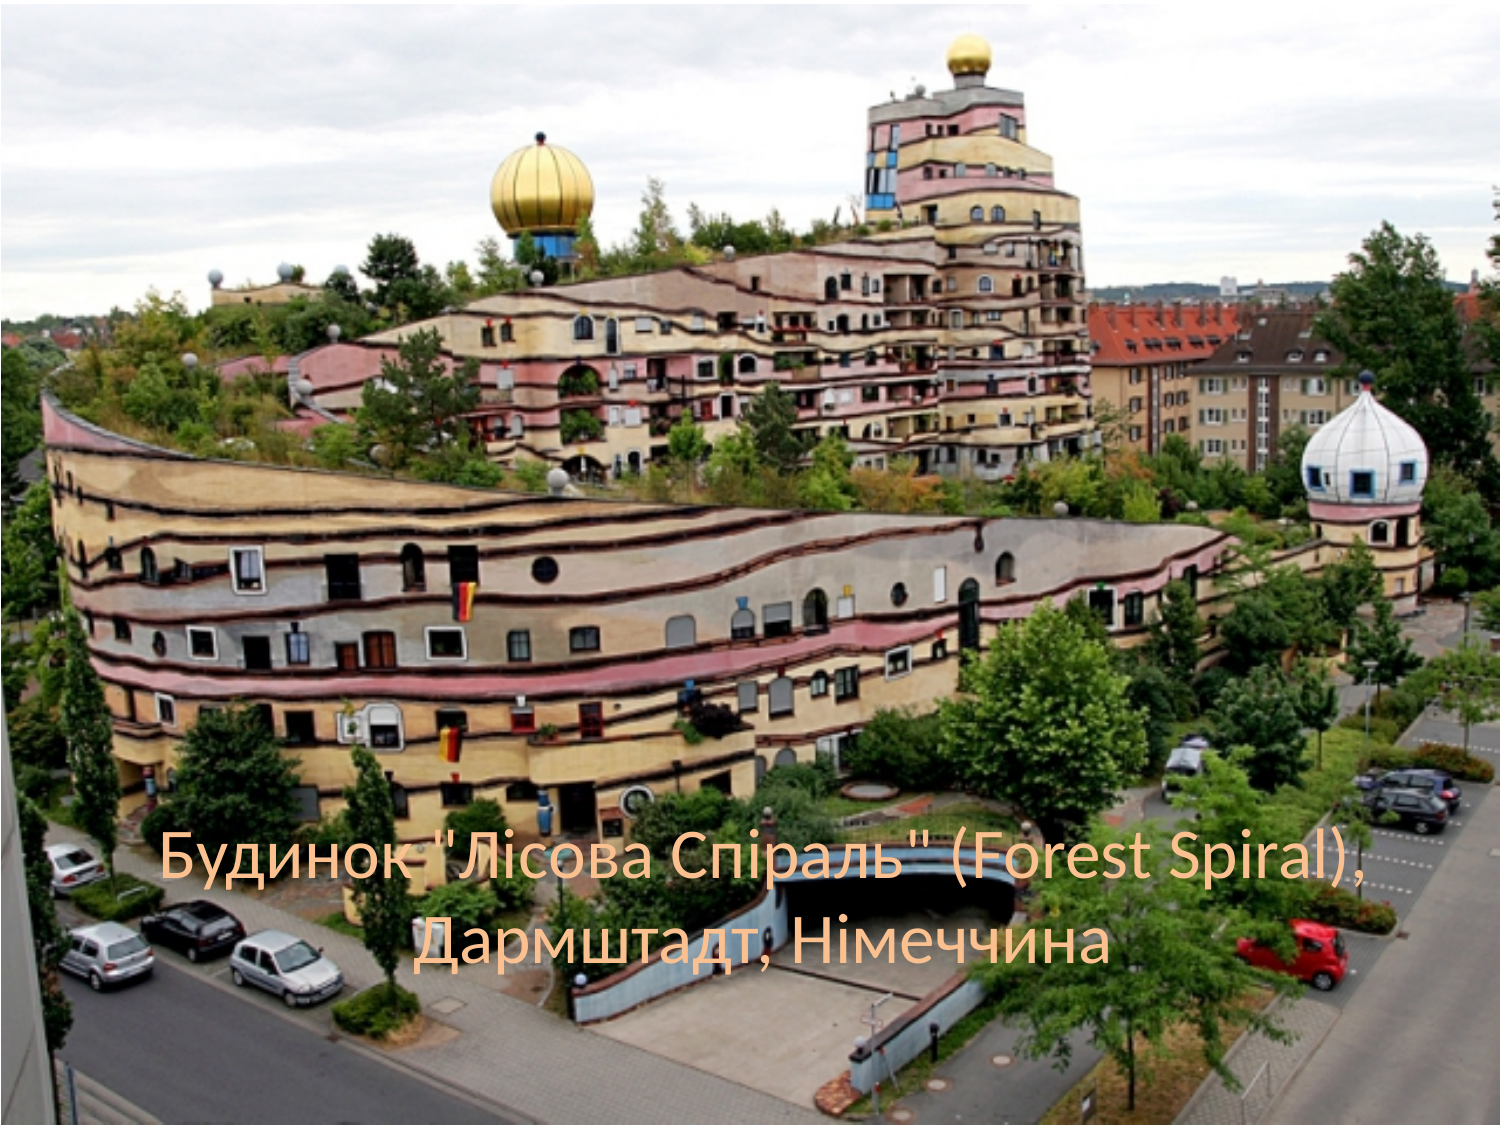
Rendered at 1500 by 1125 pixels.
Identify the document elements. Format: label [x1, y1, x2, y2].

list [0, 3, 1500, 1125]
